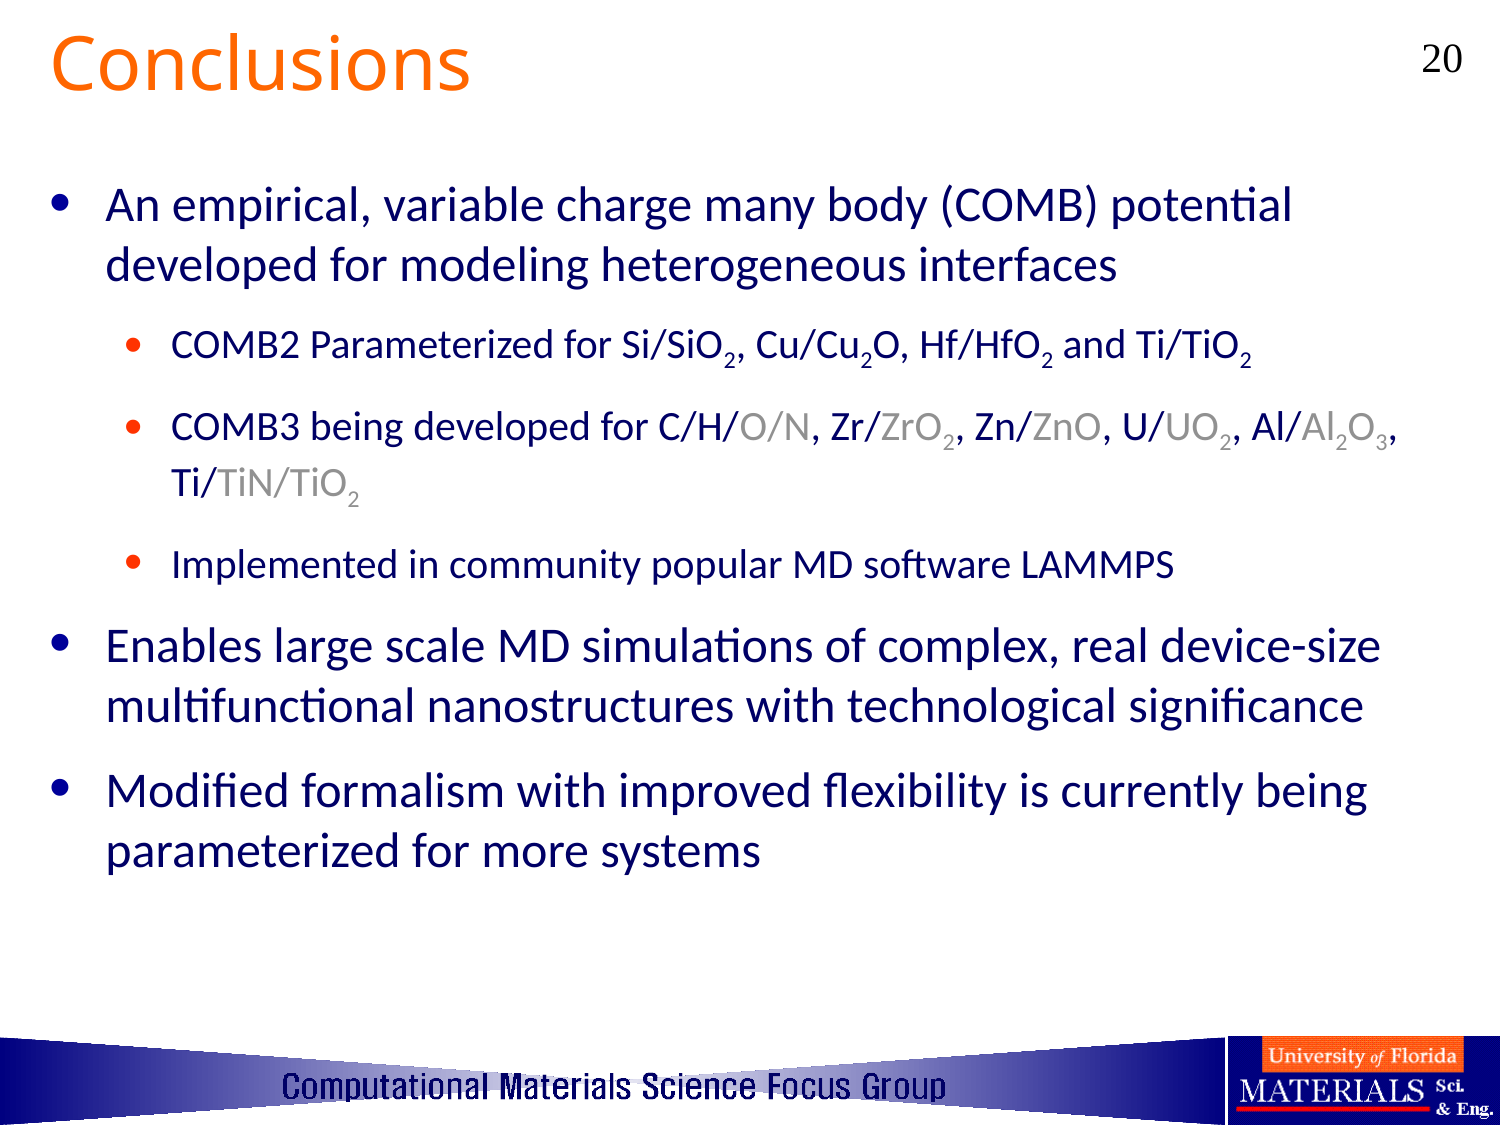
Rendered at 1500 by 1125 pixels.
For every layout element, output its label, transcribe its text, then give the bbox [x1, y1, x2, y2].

slide_number 20 [1384, 0, 1500, 111]
picture [1228, 1036, 1500, 1125]
picture [275, 1062, 952, 1105]
list An empirical, variable charge many body (COMB) potential developed for modeling heterogeneous interfaces COMB2 Parameterized for Si/SiO2, Cu/Cu2O, Hf/HfO2 and Ti/TiO2 COMB3 being developed for C/H/O/N, Zr/ZrO2, Zn/ZnO, U/UO2, Al/Al2O3, Ti/TiN/TiO2 Implemented in community popular MD software LAMMPS Enables large scale MD simulations of complex, real device-size multifunctional nanostructures with technological significance Modified formalism with improved flexibility is currently being parameterized for more systems [34, 164, 1469, 1032]
title Conclusions [34, 7, 1380, 114]
